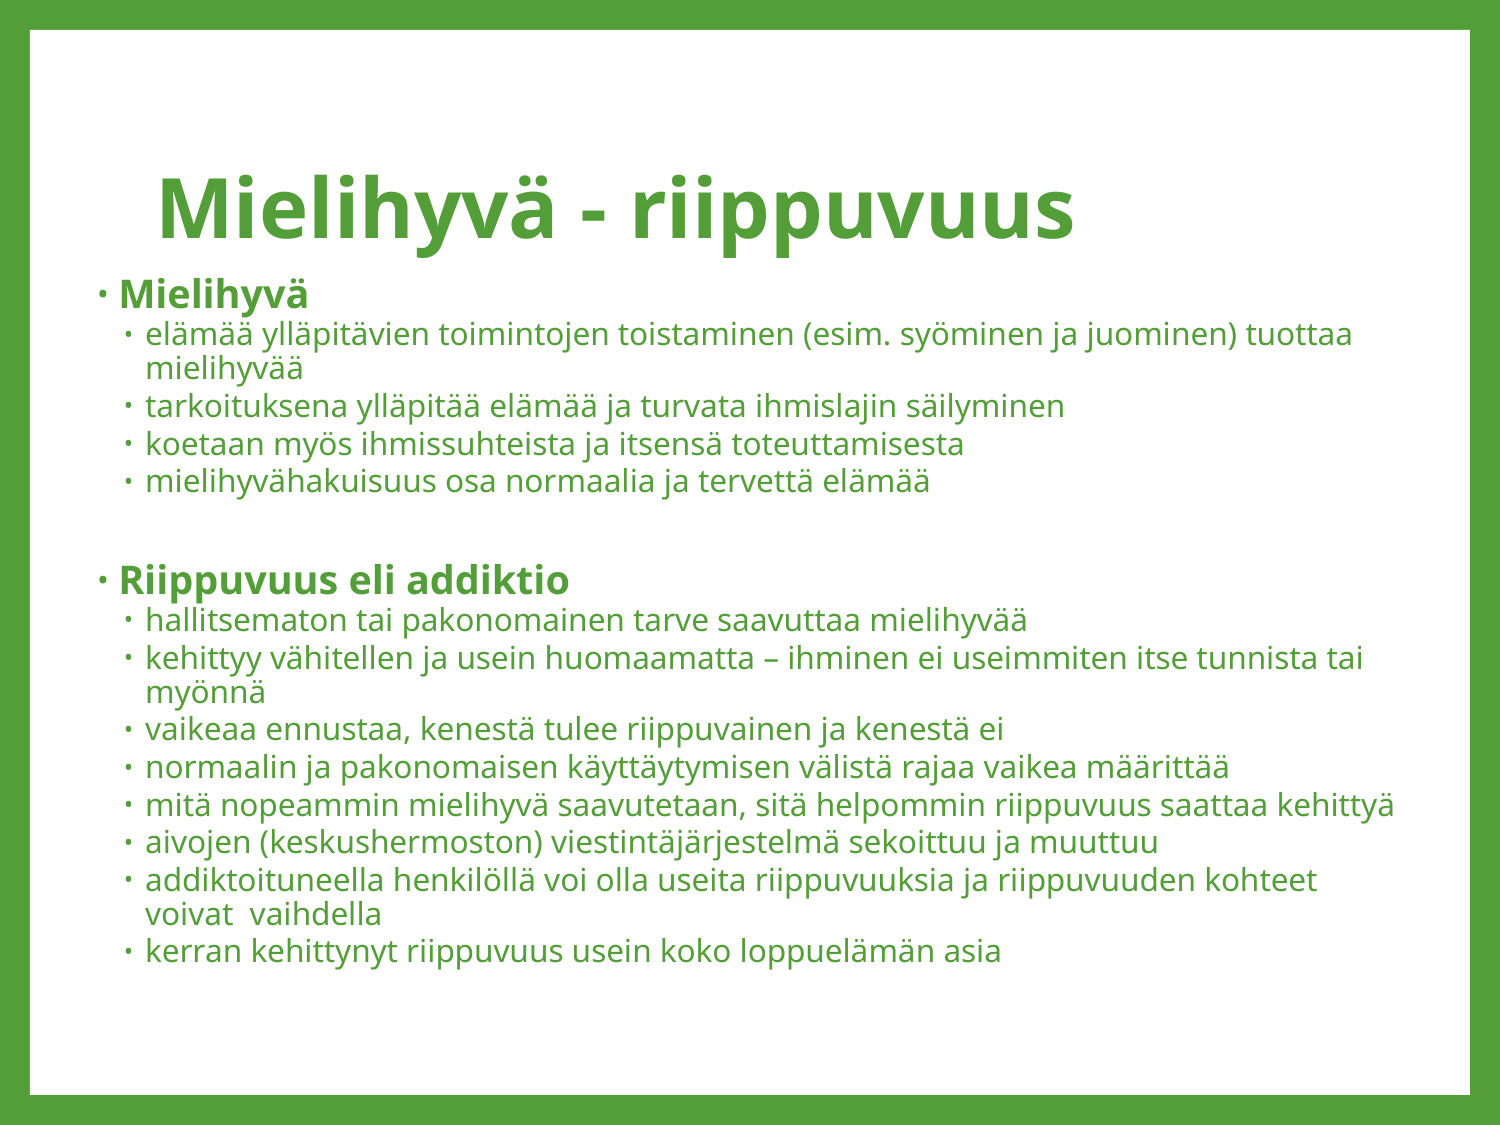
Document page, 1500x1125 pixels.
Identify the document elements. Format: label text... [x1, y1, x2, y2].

list Mielihyvä elämää ylläpitävien toimintojen toistaminen (esim. syöminen ja juominen) tuottaa mielihyvää tarkoituksena ylläpitää elämää ja turvata ihmislajin säilyminen koetaan myös ihmissuhteista ja itsensä toteuttamisesta mielihyvähakuisuus osa normaalia ja tervettä elämää Riippuvuus eli addiktio hallitsematon tai pakonomainen tarve saavuttaa mielihyvää kehittyy vähitellen ja usein huomaamatta – ihminen ei useimmiten itse tunnista tai myönnä vaikeaa ennustaa, kenestä tulee riippuvainen ja kenestä ei normaalin ja pakonomaisen käyttäytymisen välistä rajaa vaikea määrittää mitä nopeammin mielihyvä saavutetaan, sitä helpommin riippuvuus saattaa kehittyä aivojen (keskushermoston) viestintäjärjestelmä sekoittuu ja muuttuu addiktoituneella henkilöllä voi olla useita riippuvuuksia ja riippuvuuden kohteet voivat vaihdella kerran kehittynyt riippuvuus usein koko loppuelämän asia [76, 267, 1427, 1010]
title Mielihyvä - riippuvuus [140, 99, 1356, 267]
